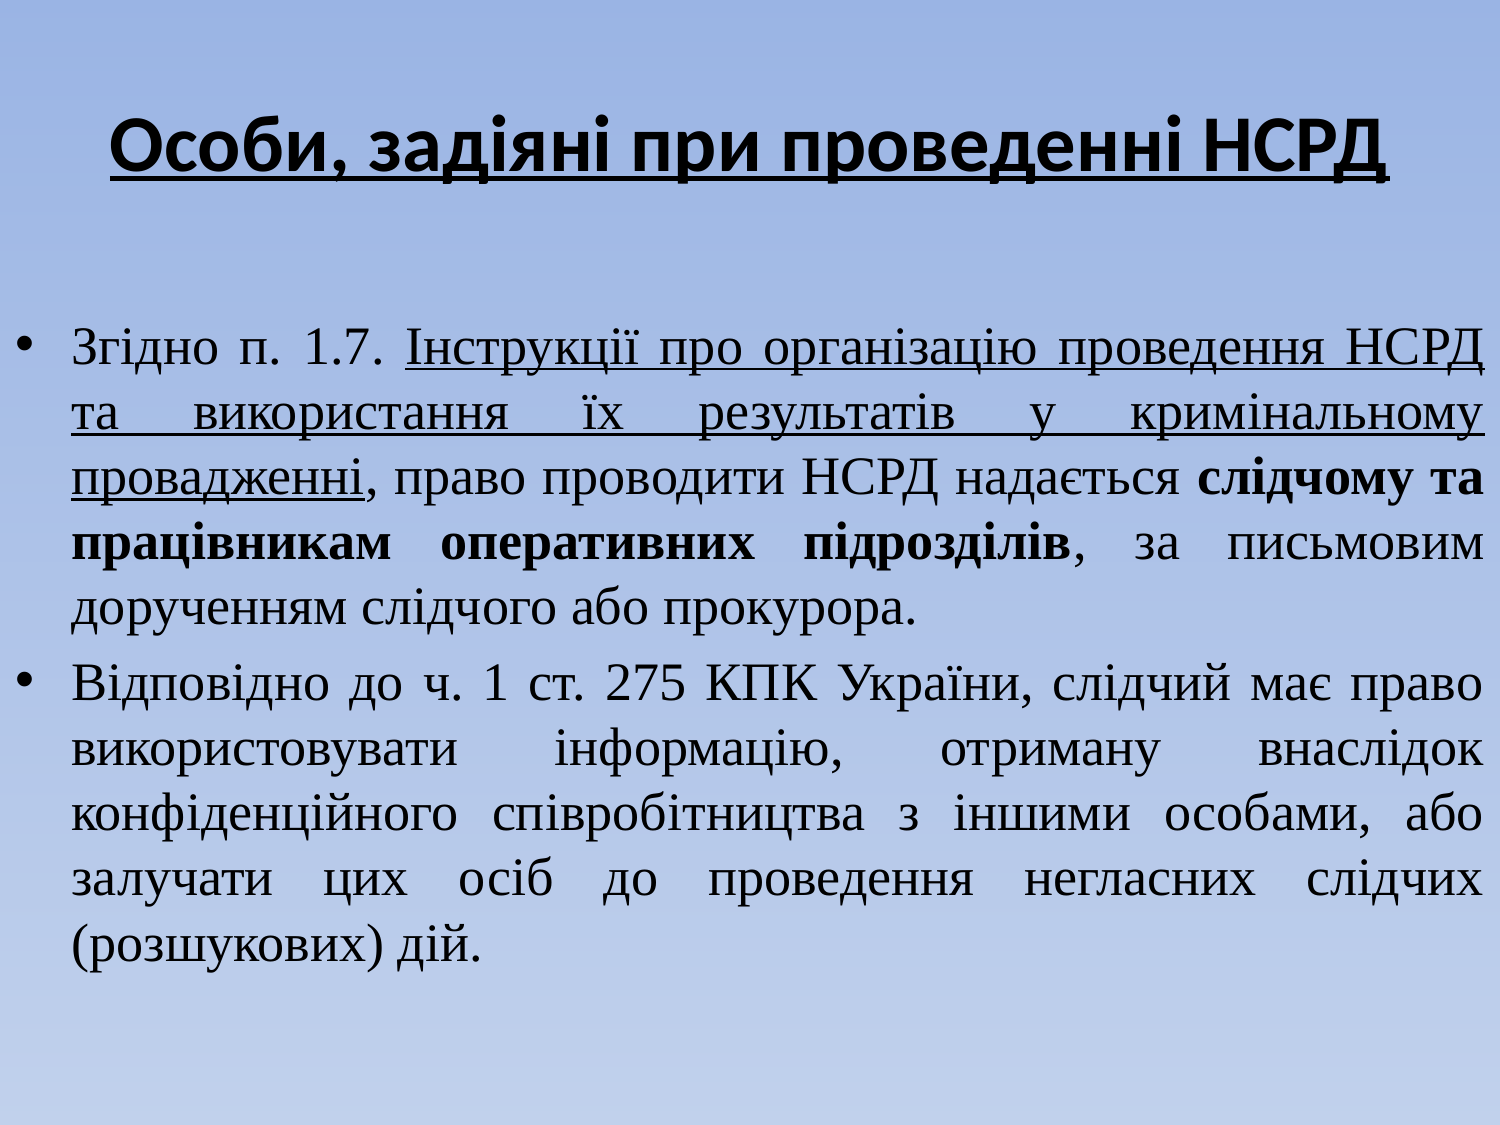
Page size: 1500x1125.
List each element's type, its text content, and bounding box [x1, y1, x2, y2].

list Згідно п. 1.7. Інструкції про організацію проведення НСРД та використання їх результатів у кримінальному провадженні, право проводити НСРД надається слідчому та працівникам оперативних підрозділів, за письмовим дорученням слідчого або прокурора. Відповідно до ч. 1 ст. 275 КПК України, слідчий має право використовувати інформацію, отриману внаслідок конфіденційного співробітництва з іншими особами, або залучати цих осіб до проведення негласних слідчих (розшукових) дій. [0, 302, 1500, 1125]
title Особи, задіяні при проведенні НСРД [75, 45, 1425, 233]
